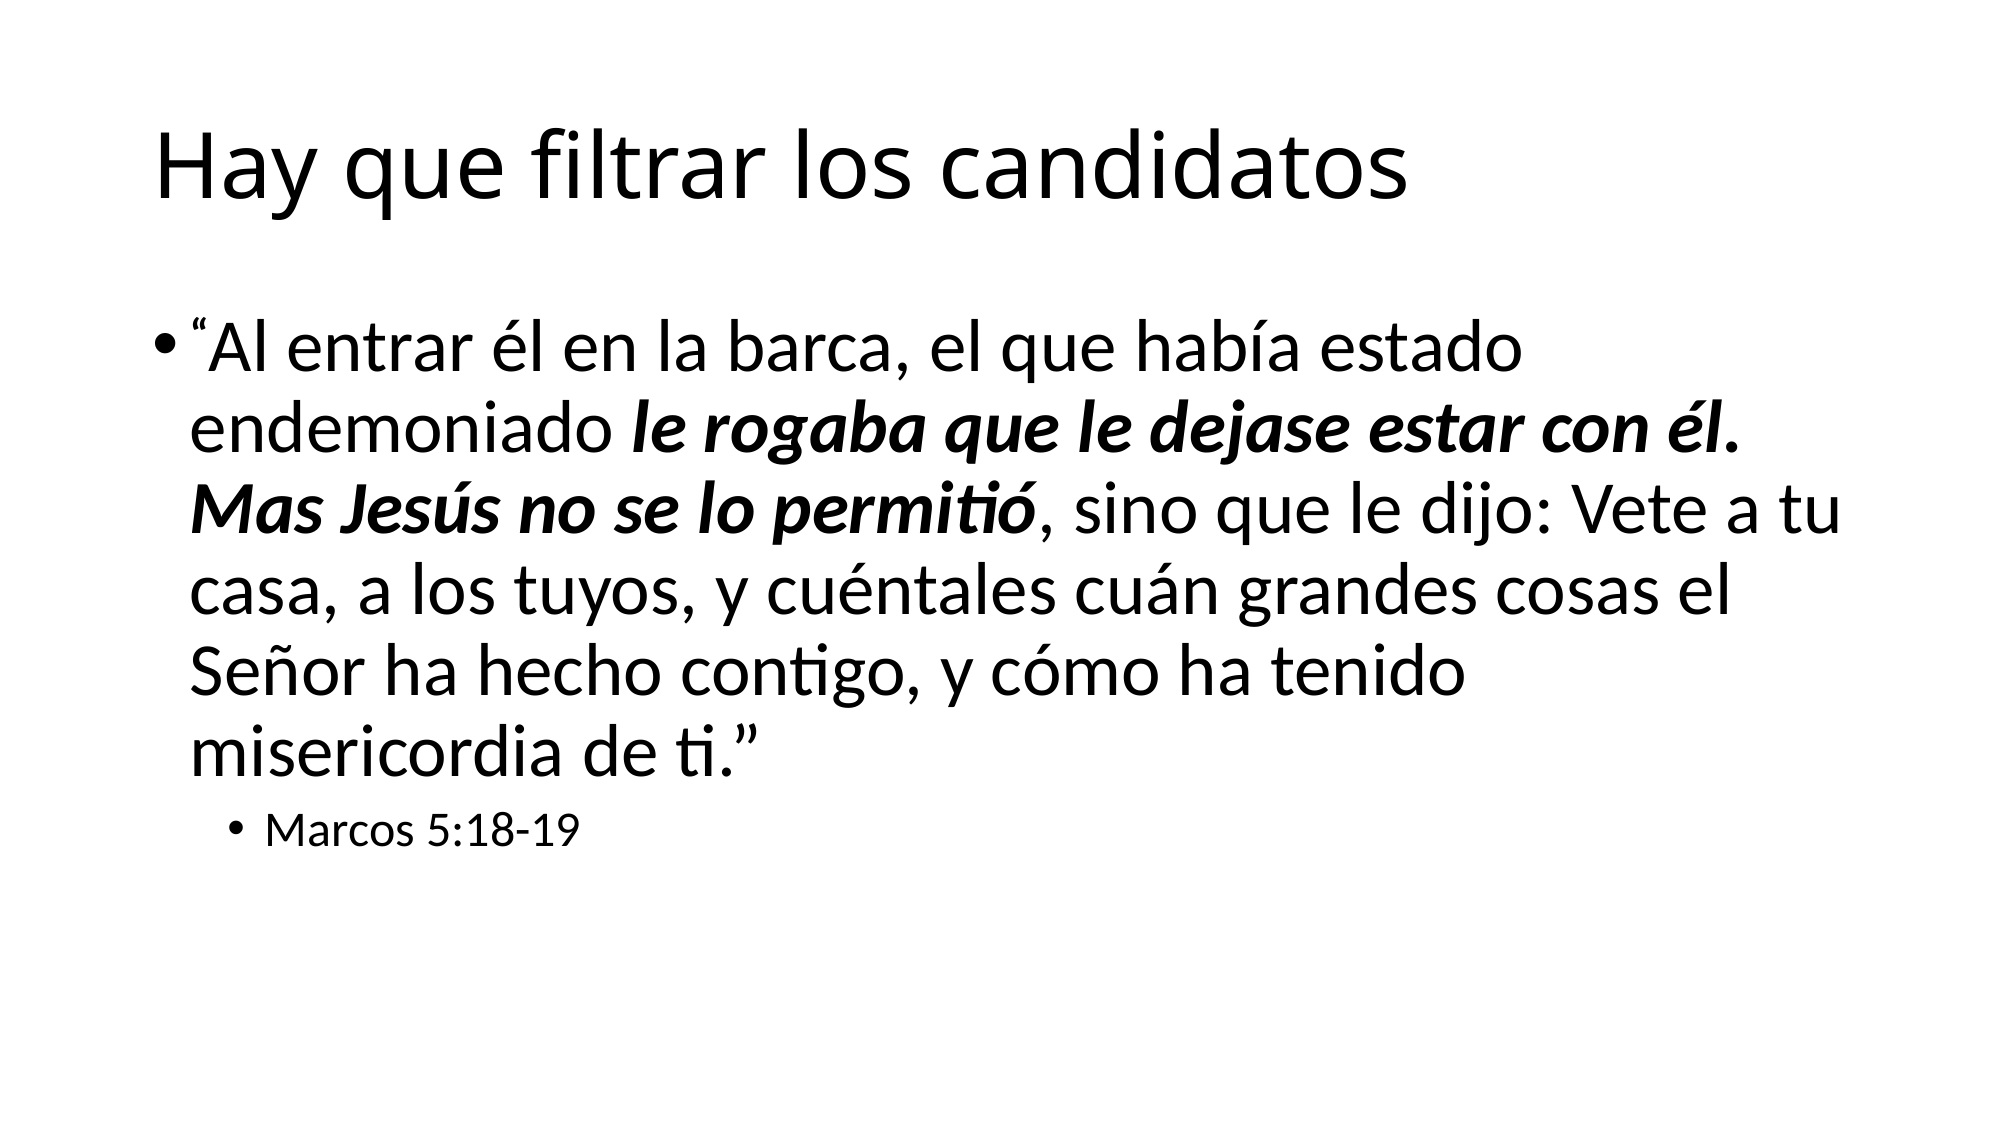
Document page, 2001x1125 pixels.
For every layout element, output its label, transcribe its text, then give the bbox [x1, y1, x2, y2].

title Hay que filtrar los candidatos [137, 59, 1863, 278]
list “Al entrar él en la barca, el que había estado endemoniado le rogaba que le dejase estar con él. Mas Jesús no se lo permitió, sino que le dijo: Vete a tu casa, a los tuyos, y cuéntales cuán grandes cosas el Señor ha hecho contigo, y cómo ha tenido misericordia de ti.” Marcos 5:18-19 [137, 299, 1863, 1014]
